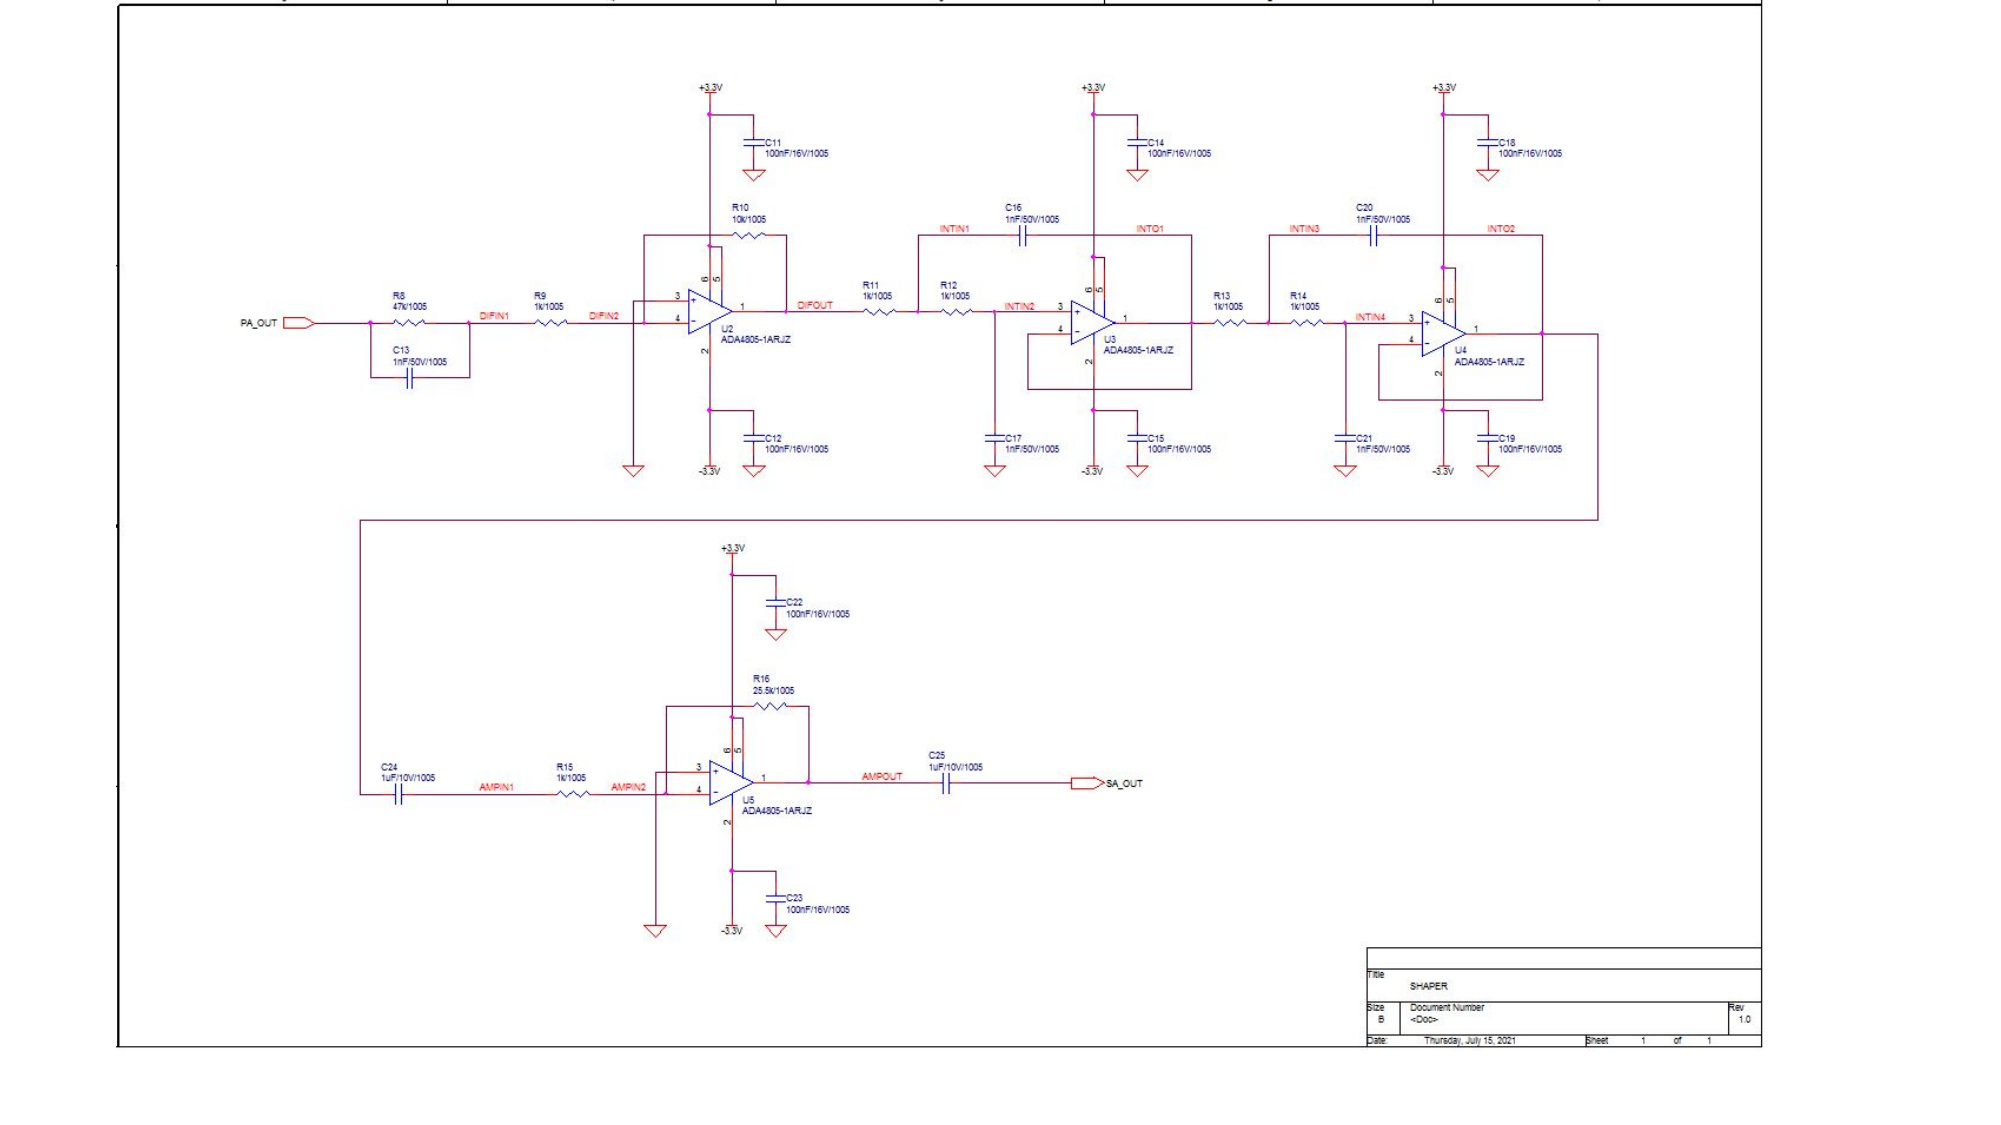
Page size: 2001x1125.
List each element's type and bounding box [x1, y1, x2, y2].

picture [116, 0, 1767, 1051]
